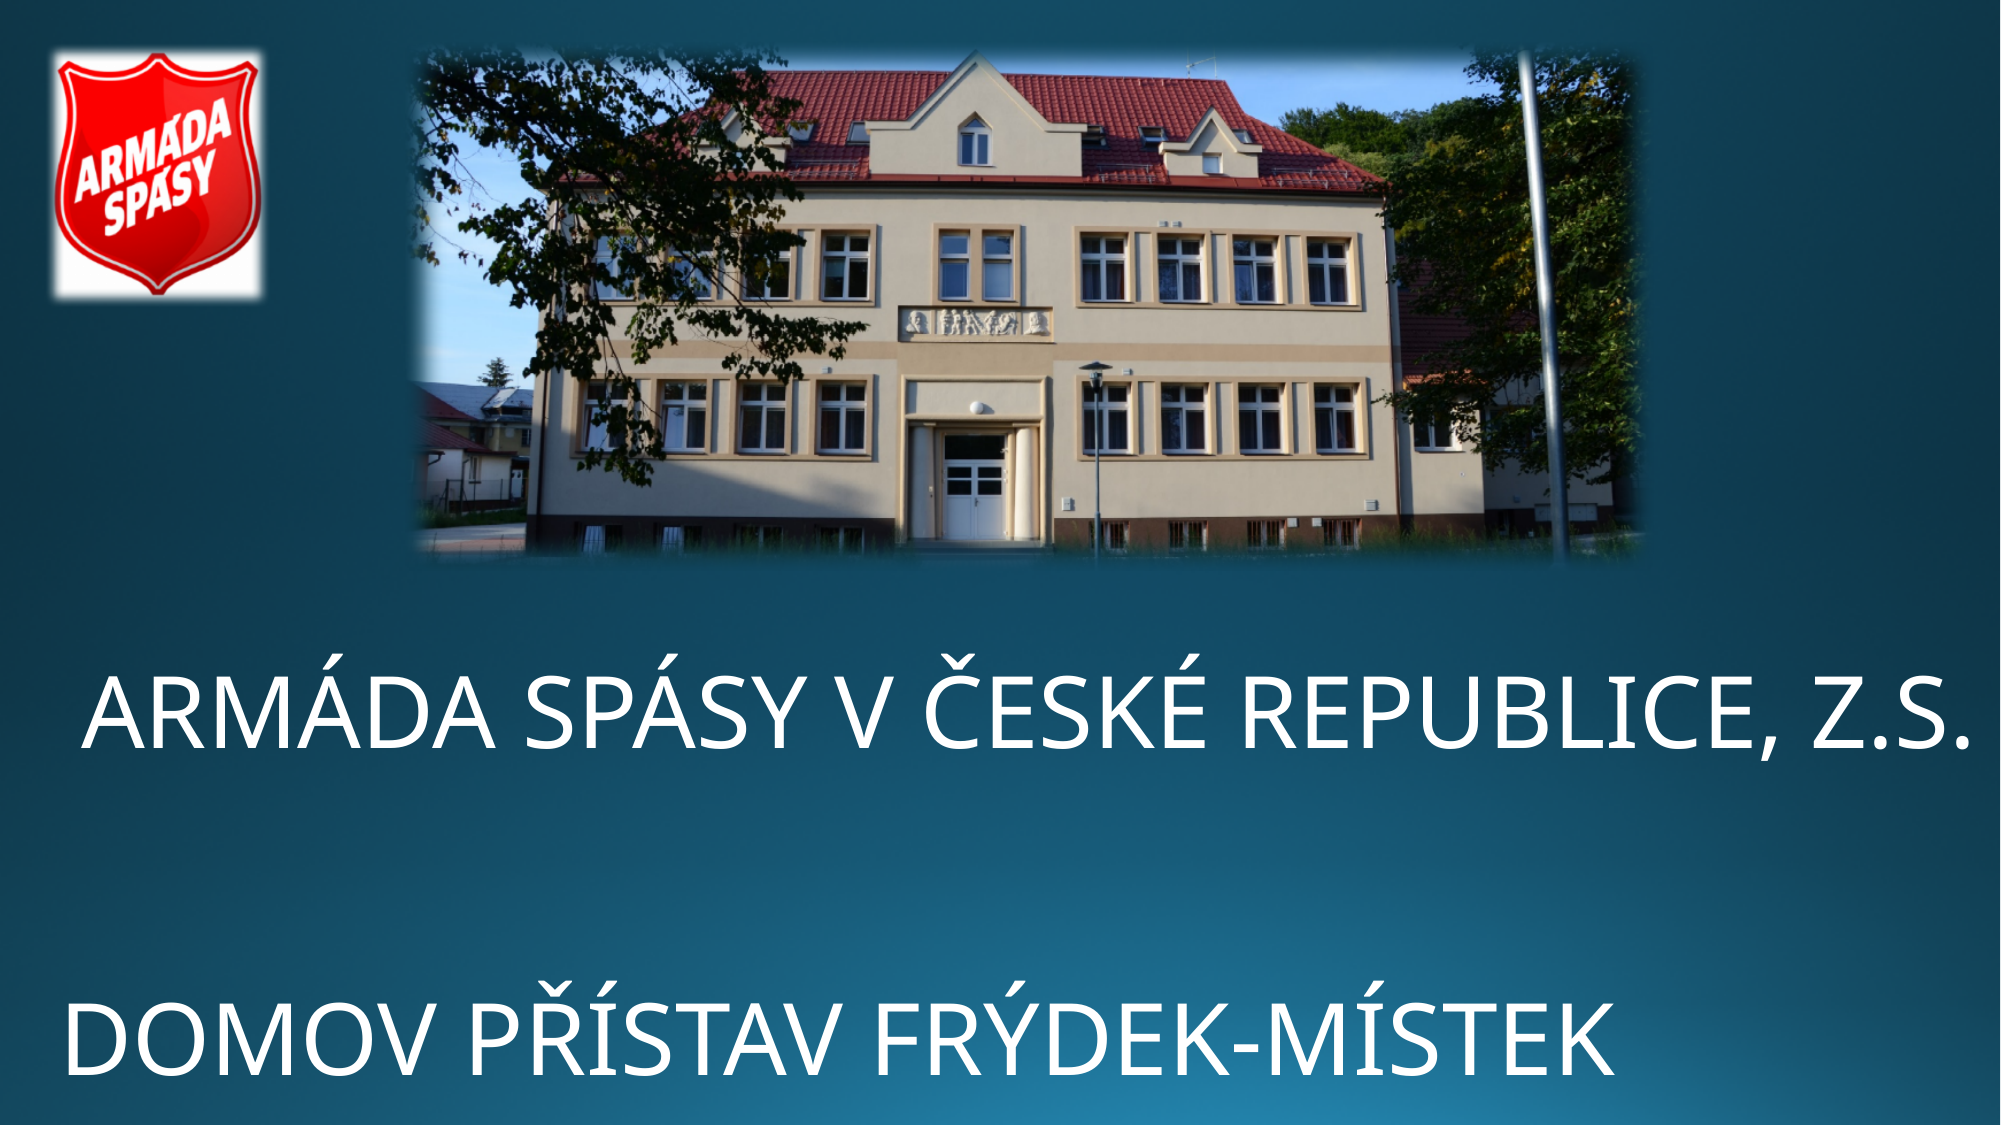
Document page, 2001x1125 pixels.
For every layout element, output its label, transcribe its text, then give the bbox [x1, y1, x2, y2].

text_box ARMÁDA SPÁSY V ČESKÉ REPUBLICE, Z.S. [44, 640, 2000, 776]
text_box DOMOV PŘÍSTAV FRÝDEK-MÍSTEK [44, 968, 2000, 1103]
picture [0, 0, 2001, 1125]
